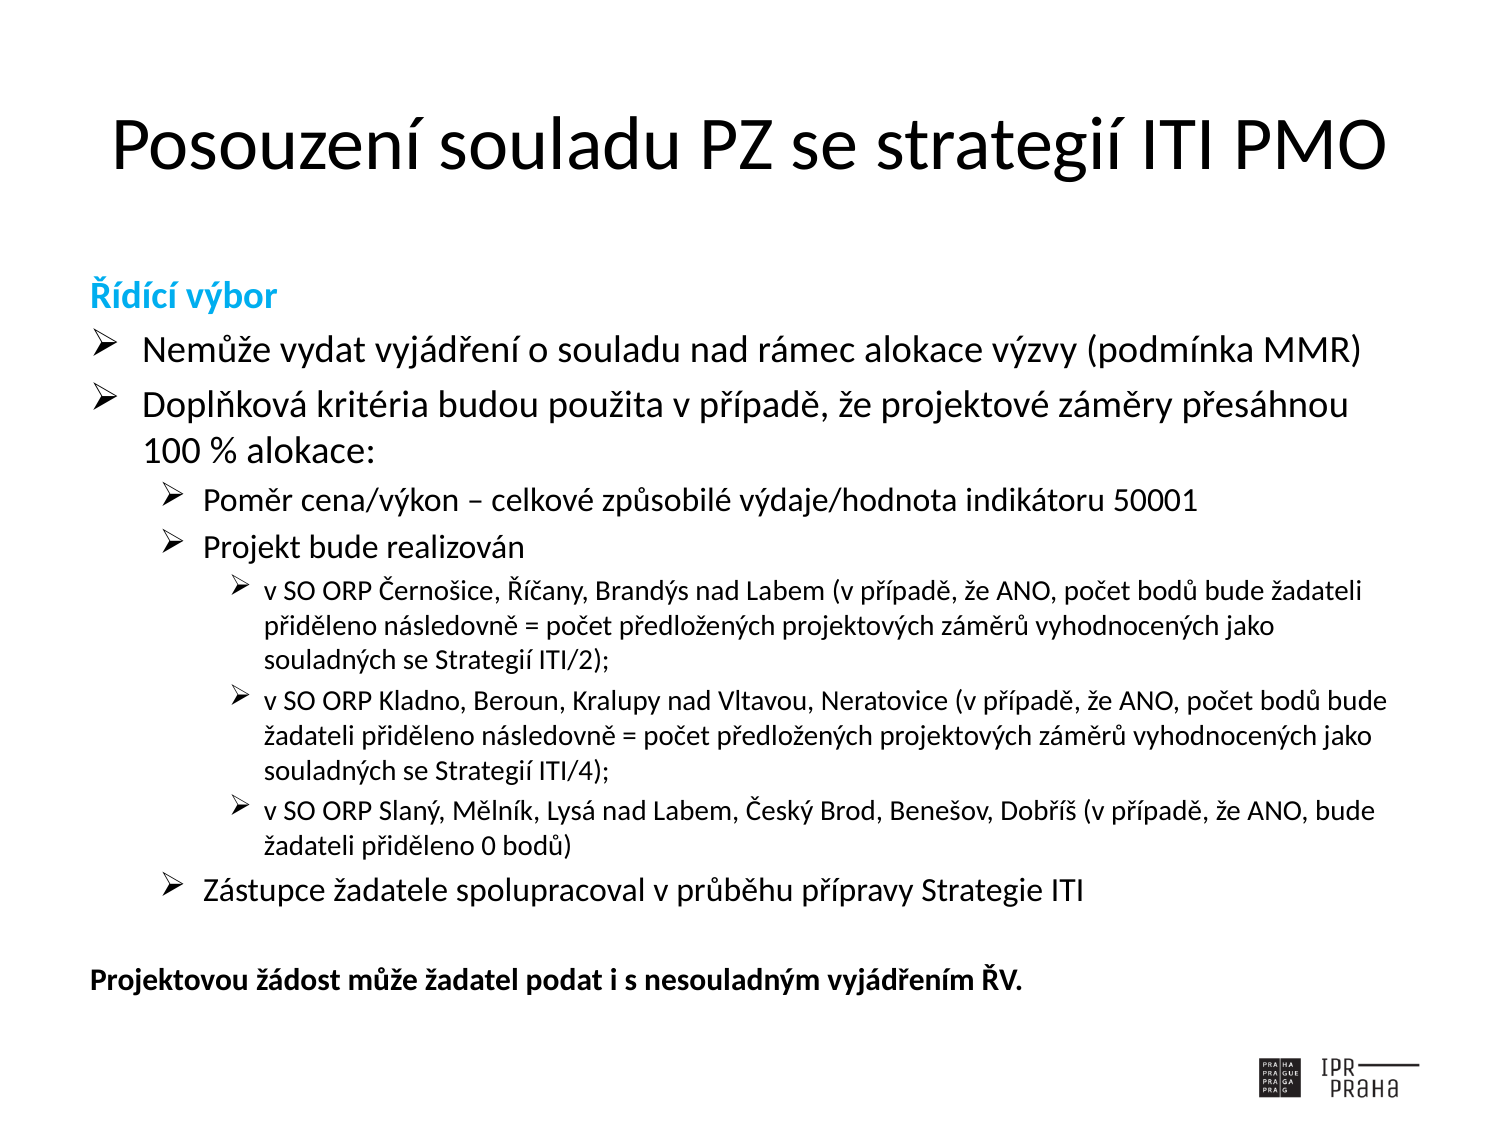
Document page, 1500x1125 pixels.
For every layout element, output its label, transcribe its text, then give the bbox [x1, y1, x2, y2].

list Řídící výbor Nemůže vydat vyjádření o souladu nad rámec alokace výzvy (podmínka MMR) Doplňková kritéria budou použita v případě, že projektové záměry přesáhnou 100 % alokace: Poměr cena/výkon – celkové způsobilé výdaje/hodnota indikátoru 50001 Projekt bude realizován v SO ORP Černošice, Říčany, Brandýs nad Labem (v případě, že ANO, počet bodů bude žadateli přiděleno následovně = počet předložených projektových záměrů vyhodnocených jako souladných se Strategií ITI/2); v SO ORP Kladno, Beroun, Kralupy nad Vltavou, Neratovice (v případě, že ANO, počet bodů bude žadateli přiděleno následovně = počet předložených projektových záměrů vyhodnocených jako souladných se Strategií ITI/4); v SO ORP Slaný, Mělník, Lysá nad Labem, Český Brod, Benešov, Dobříš (v případě, že ANO, bude žadateli přiděleno 0 bodů) Zástupce žadatele spolupracoval v průběhu přípravy Strategie ITI Projektovou žádost může žadatel podat i s nesouladným vyjádřením ŘV. [75, 262, 1425, 1005]
title Posouzení souladu PZ se strategií ITI PMO [75, 45, 1425, 233]
picture [1253, 1046, 1423, 1108]
